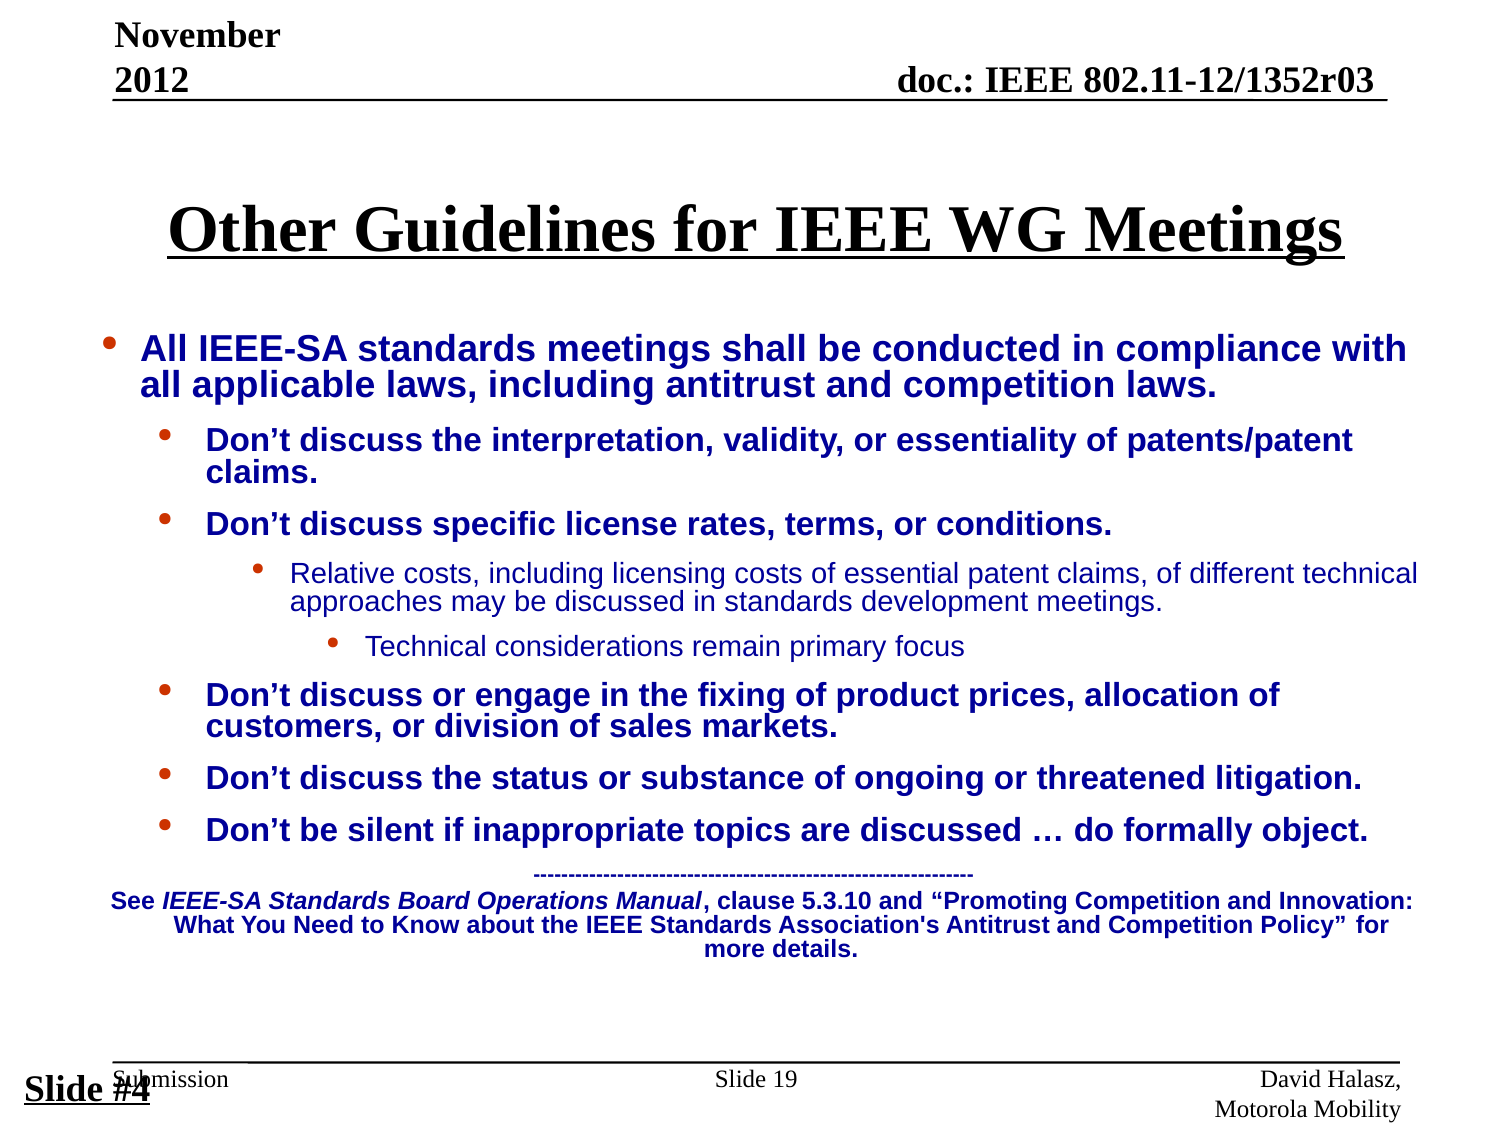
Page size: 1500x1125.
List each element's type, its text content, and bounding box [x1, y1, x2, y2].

footer David Halasz, Motorola Mobility [1185, 1061, 1402, 1093]
text_box Slide #4 [9, 1056, 166, 1116]
slide_number Slide 19 [712, 1061, 800, 1093]
title Other Guidelines for IEEE WG Meetings [62, 174, 1451, 276]
text_box [87, 37, 1438, 163]
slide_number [114, 54, 333, 101]
text_box All IEEE-SA standards meetings shall be conducted in compliance with all applicable laws, including antitrust and competition laws. Don’t discuss the interpretation, validity, or essentiality of patents/patent claims. Don’t discuss specific license rates, terms, or conditions. Relative costs, including licensing costs of essential patent claims, of different technical approaches may be discussed in standards development meetings. Technical considerations remain primary focus Don’t discuss or engage in the fixing of product prices, allocation of customers, or division of sales markets. Don’t discuss the status or substance of ongoing or threatened litigation. Don’t be silent if inappropriate topics are discussed … do formally object. --------------------------------------------------------------- See IEEE-SA Standards Board Operations Manual, clause 5.3.10 and “Promoting Competition and Innovation: What You Need to Know about the IEEE Standards Association's Antitrust and Competition Policy” for more details. [87, 299, 1438, 1038]
